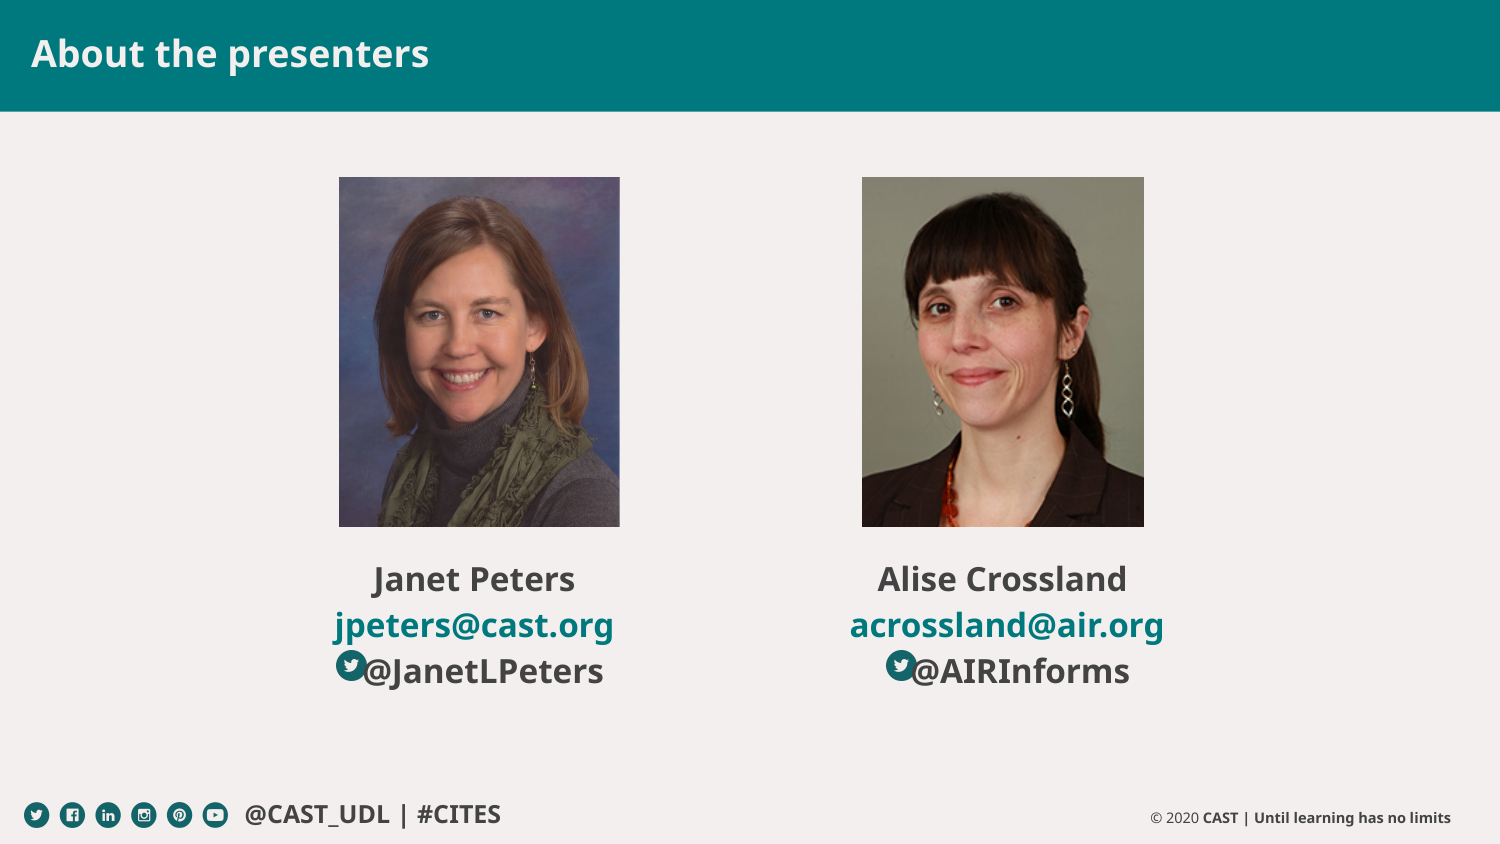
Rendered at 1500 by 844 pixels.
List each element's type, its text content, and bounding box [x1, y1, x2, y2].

picture [336, 650, 367, 682]
picture [886, 650, 918, 682]
text_box Janet Peters​ jpeters@cast.org @JanetLPeters​ [265, 537, 684, 625]
title About the presenters [16, 2, 1464, 102]
picture [339, 177, 621, 528]
picture [862, 177, 1144, 527]
text_box Alise Crossland​ ​ acrossland@air.org @AIRInforms​ [794, 537, 1212, 671]
picture [24, 802, 228, 828]
